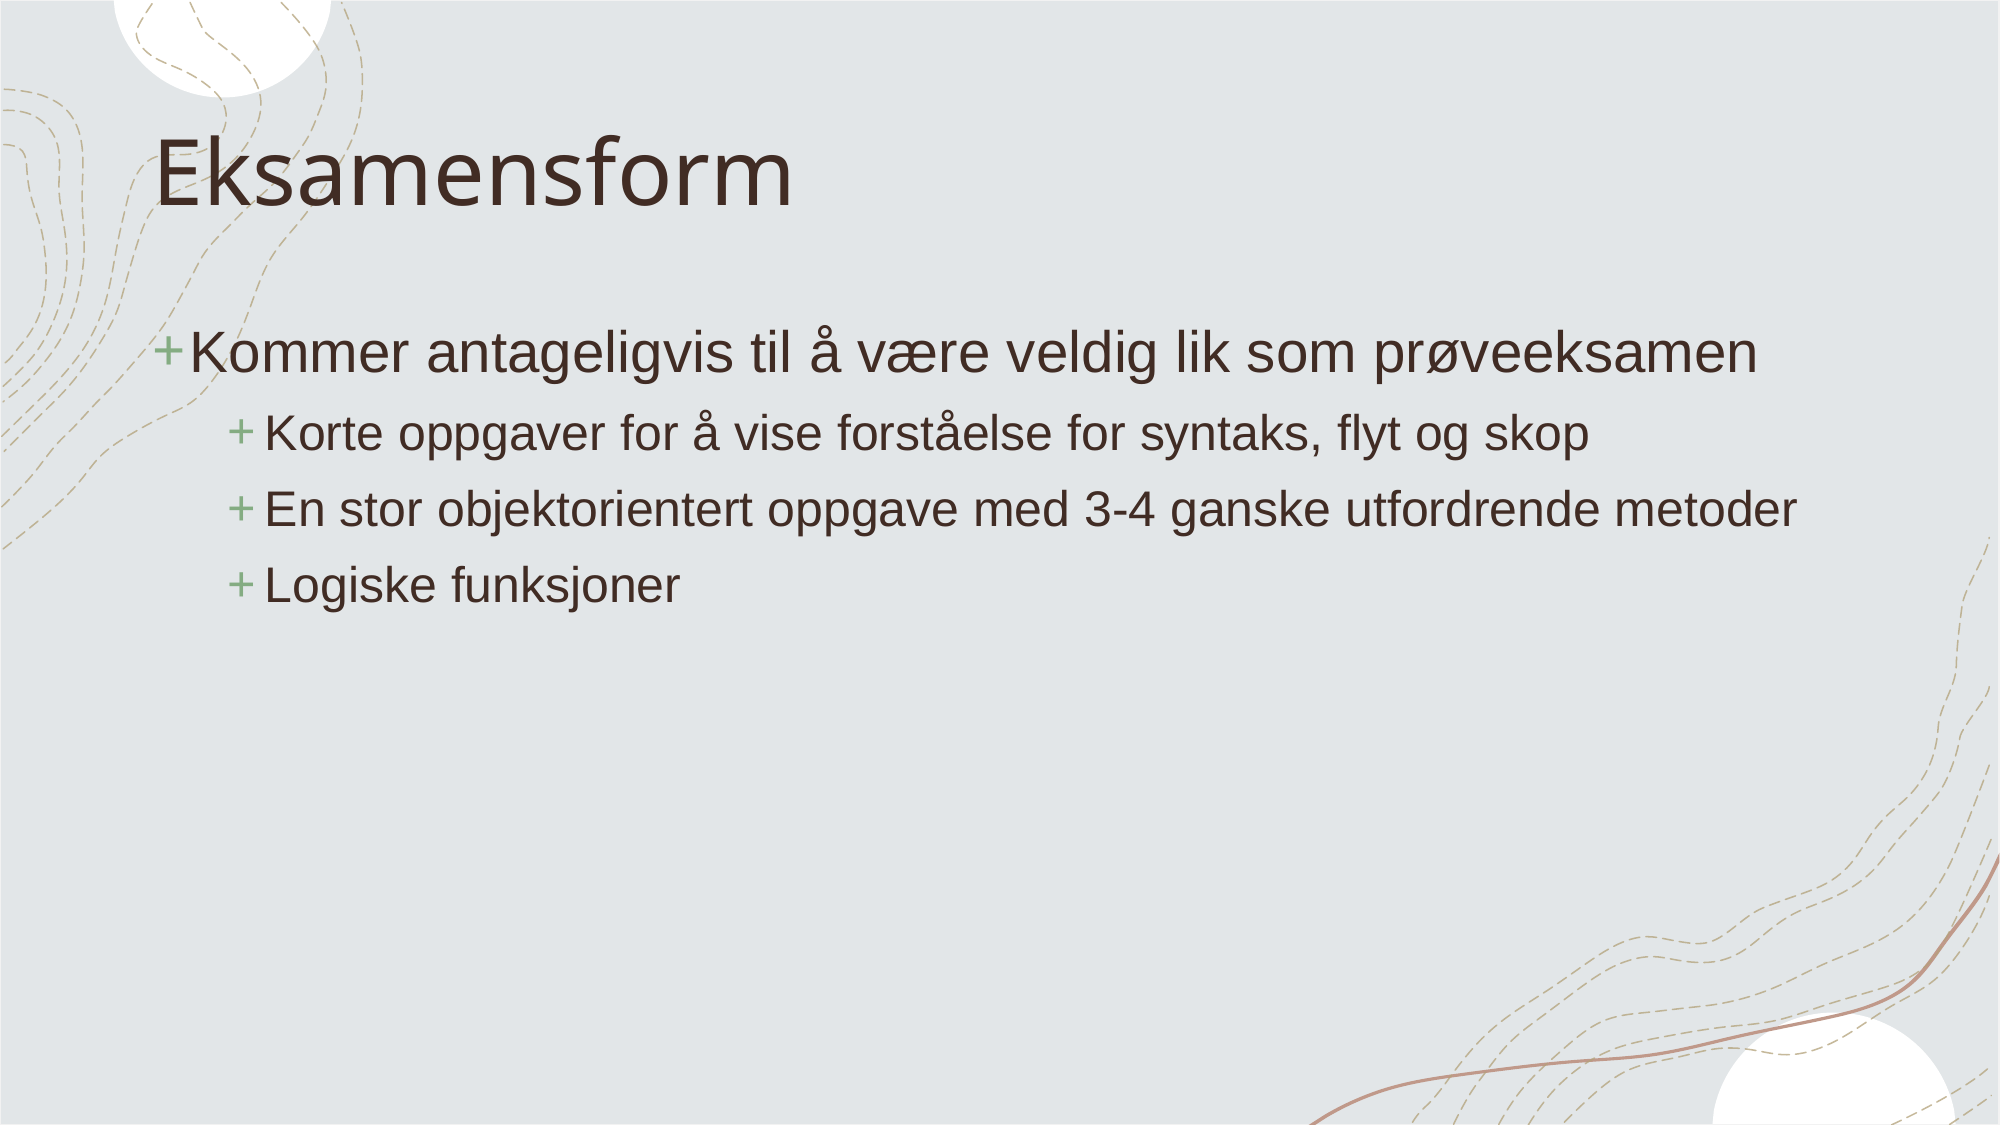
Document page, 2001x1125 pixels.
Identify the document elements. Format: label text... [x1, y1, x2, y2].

title Eksamensform [137, 59, 1863, 278]
list Kommer antageligvis til å være veldig lik som prøveeksamen Korte oppgaver for å vise forståelse for syntaks, flyt og skop En stor objektorientert oppgave med 3-4 ganske utfordrende metoder Logiske funksjoner [137, 299, 1863, 1014]
